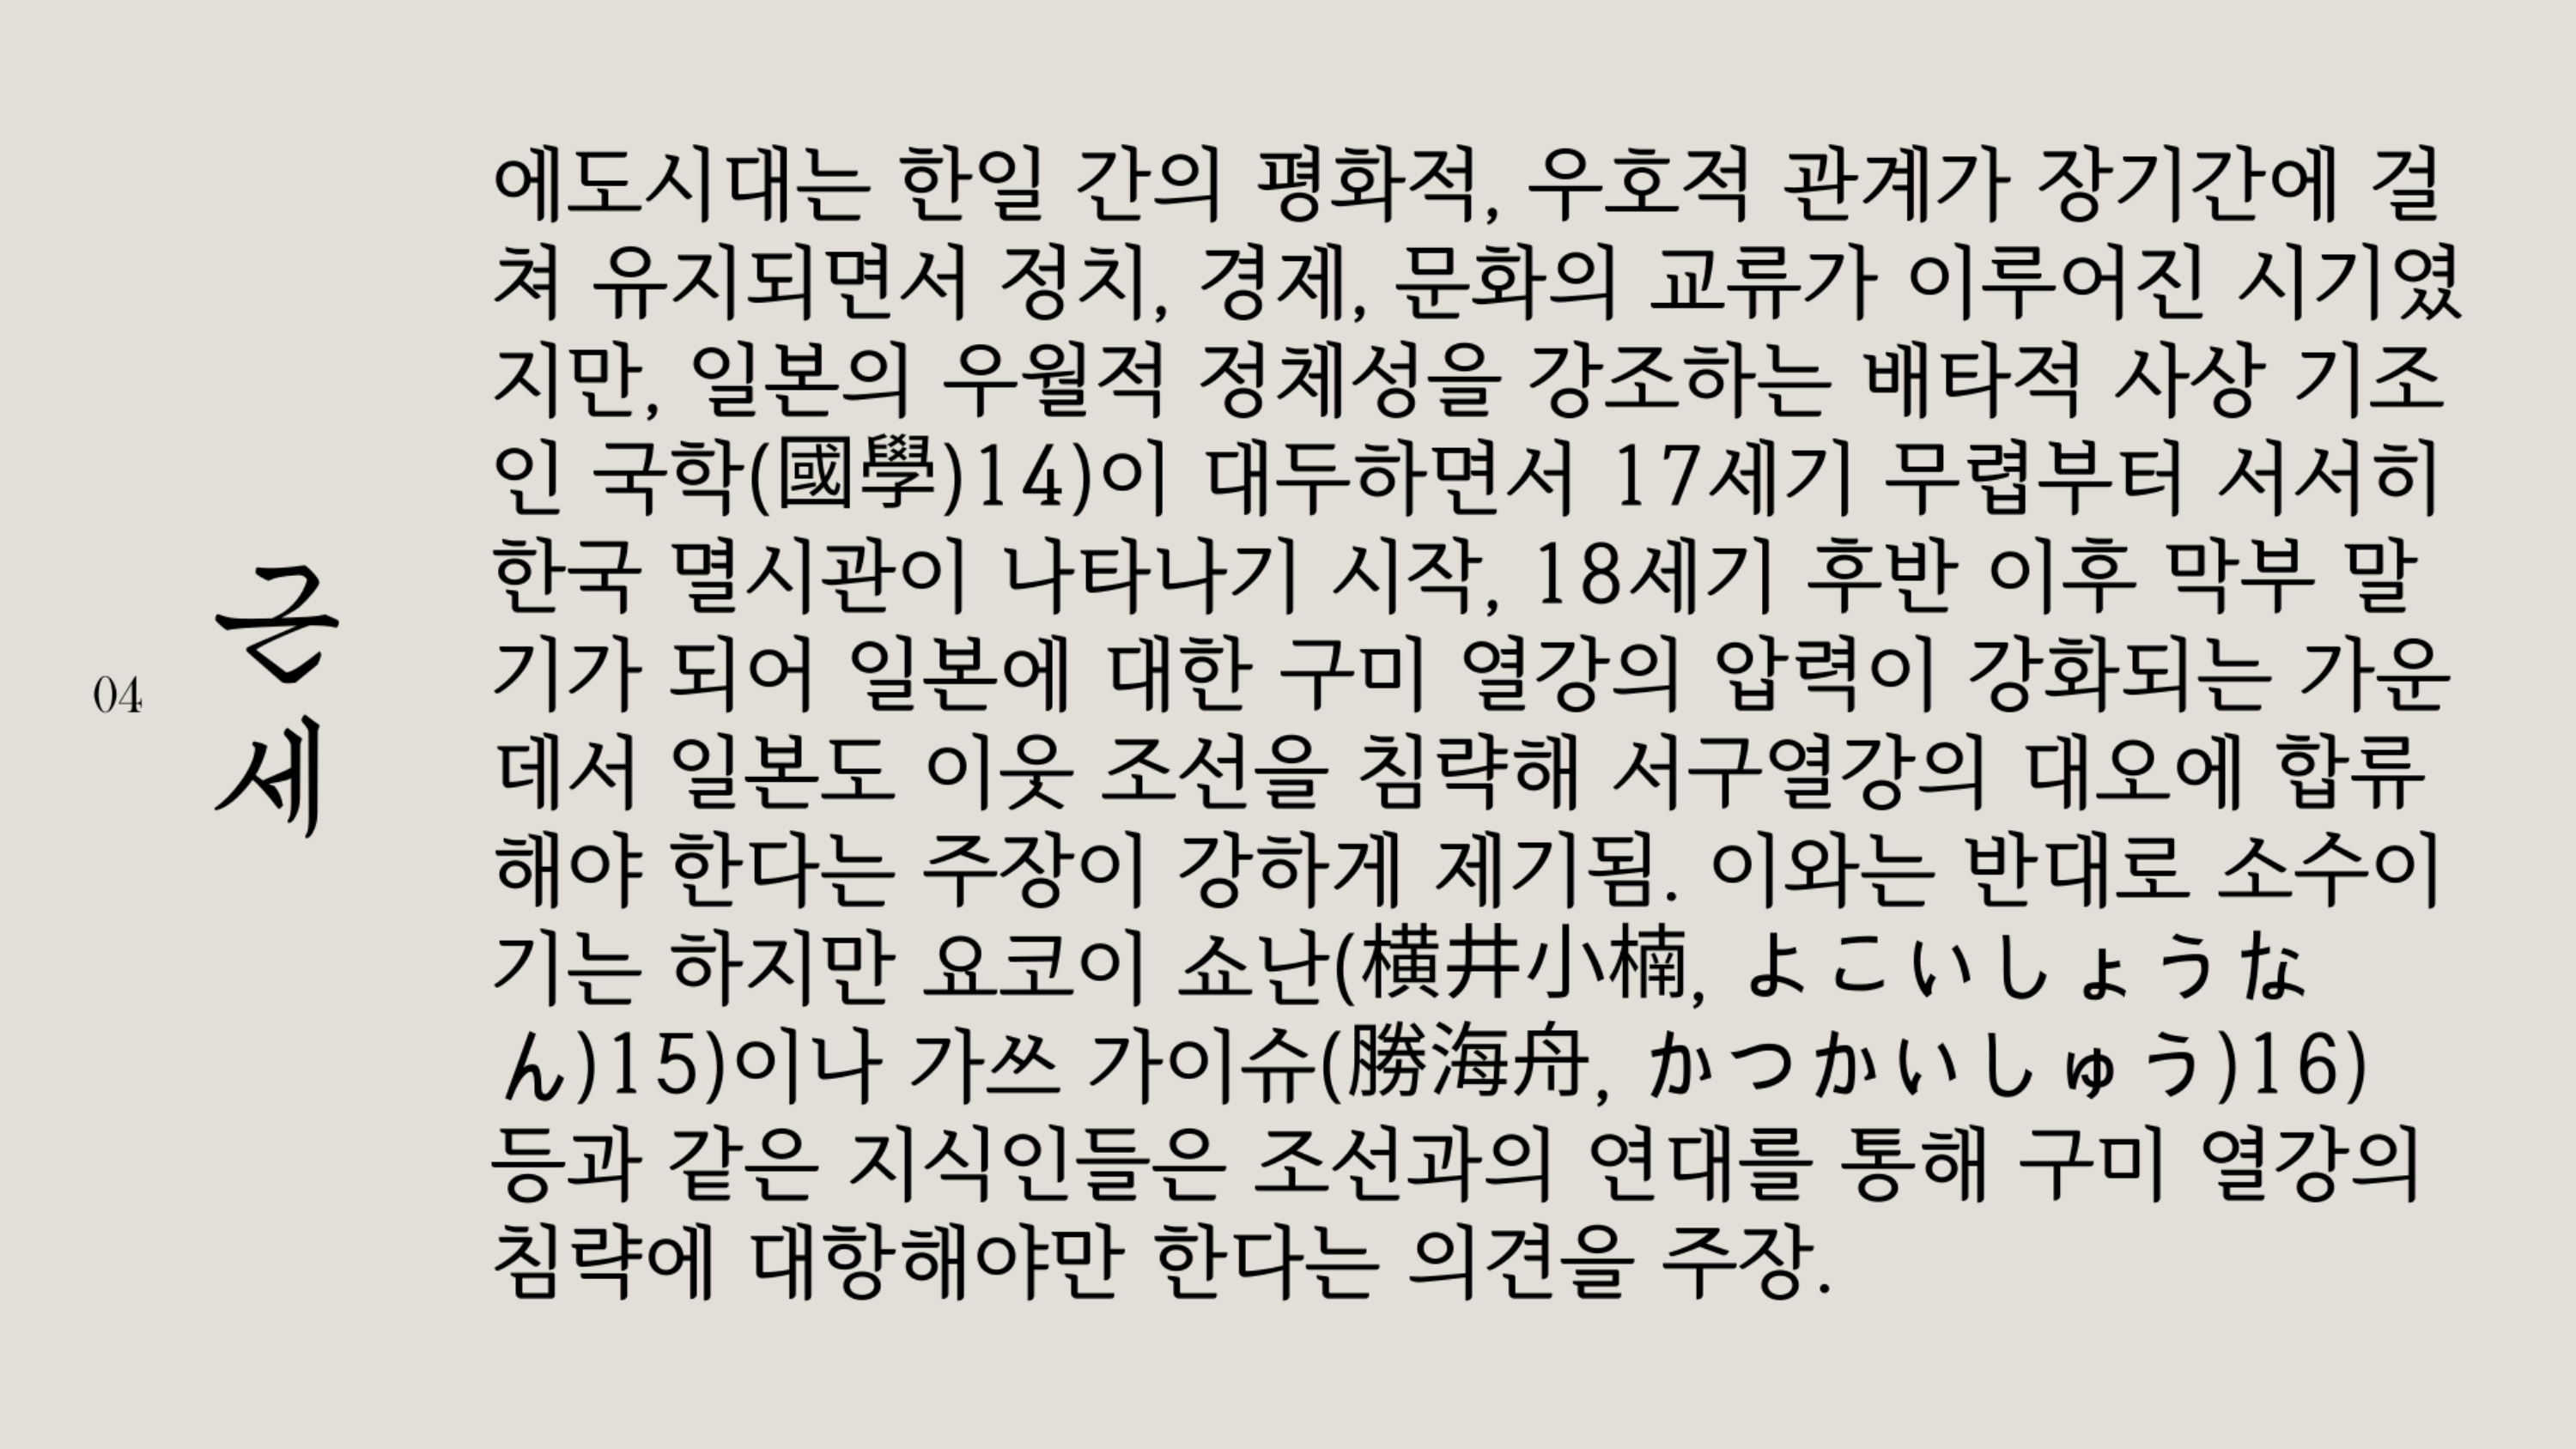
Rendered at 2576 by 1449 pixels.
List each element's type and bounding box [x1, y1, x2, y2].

picture [76, 481, 455, 1206]
picture [466, 103, 2541, 1449]
